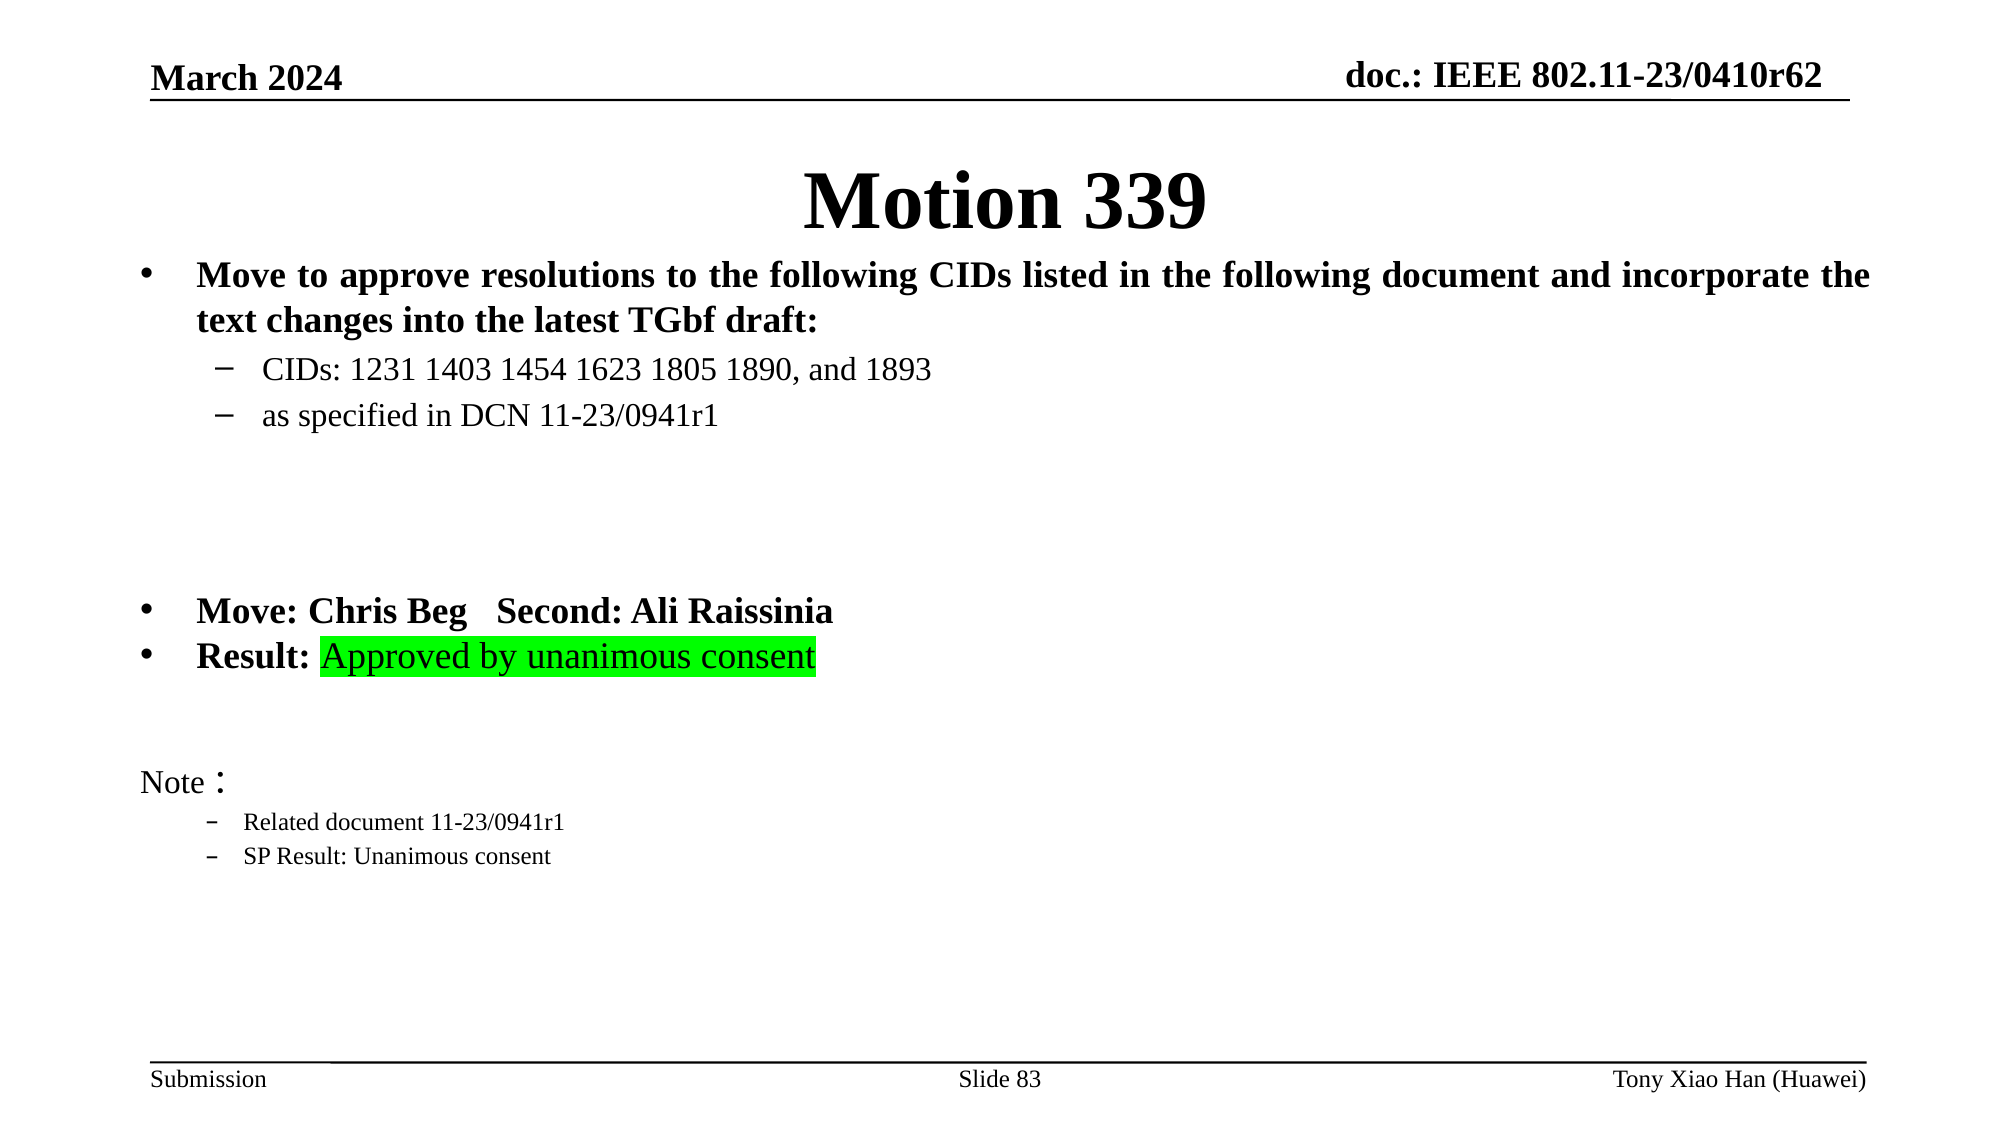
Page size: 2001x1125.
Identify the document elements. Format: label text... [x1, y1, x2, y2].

text_box Move to approve resolutions to the following CIDs listed in the following document and incorporate the text changes into the latest TGbf draft: CIDs: 1231 1403 1454 1623 1805 1890, and 1893 as specified in DCN 11-23/0941r1 Move: Chris Beg Second: Ali Raissinia Result: Approved by unanimous consent Note： Related document 11-23/0941r1 SP Result: Unanimous consent [125, 212, 1888, 900]
text_box Motion 339 [368, 137, 1644, 212]
